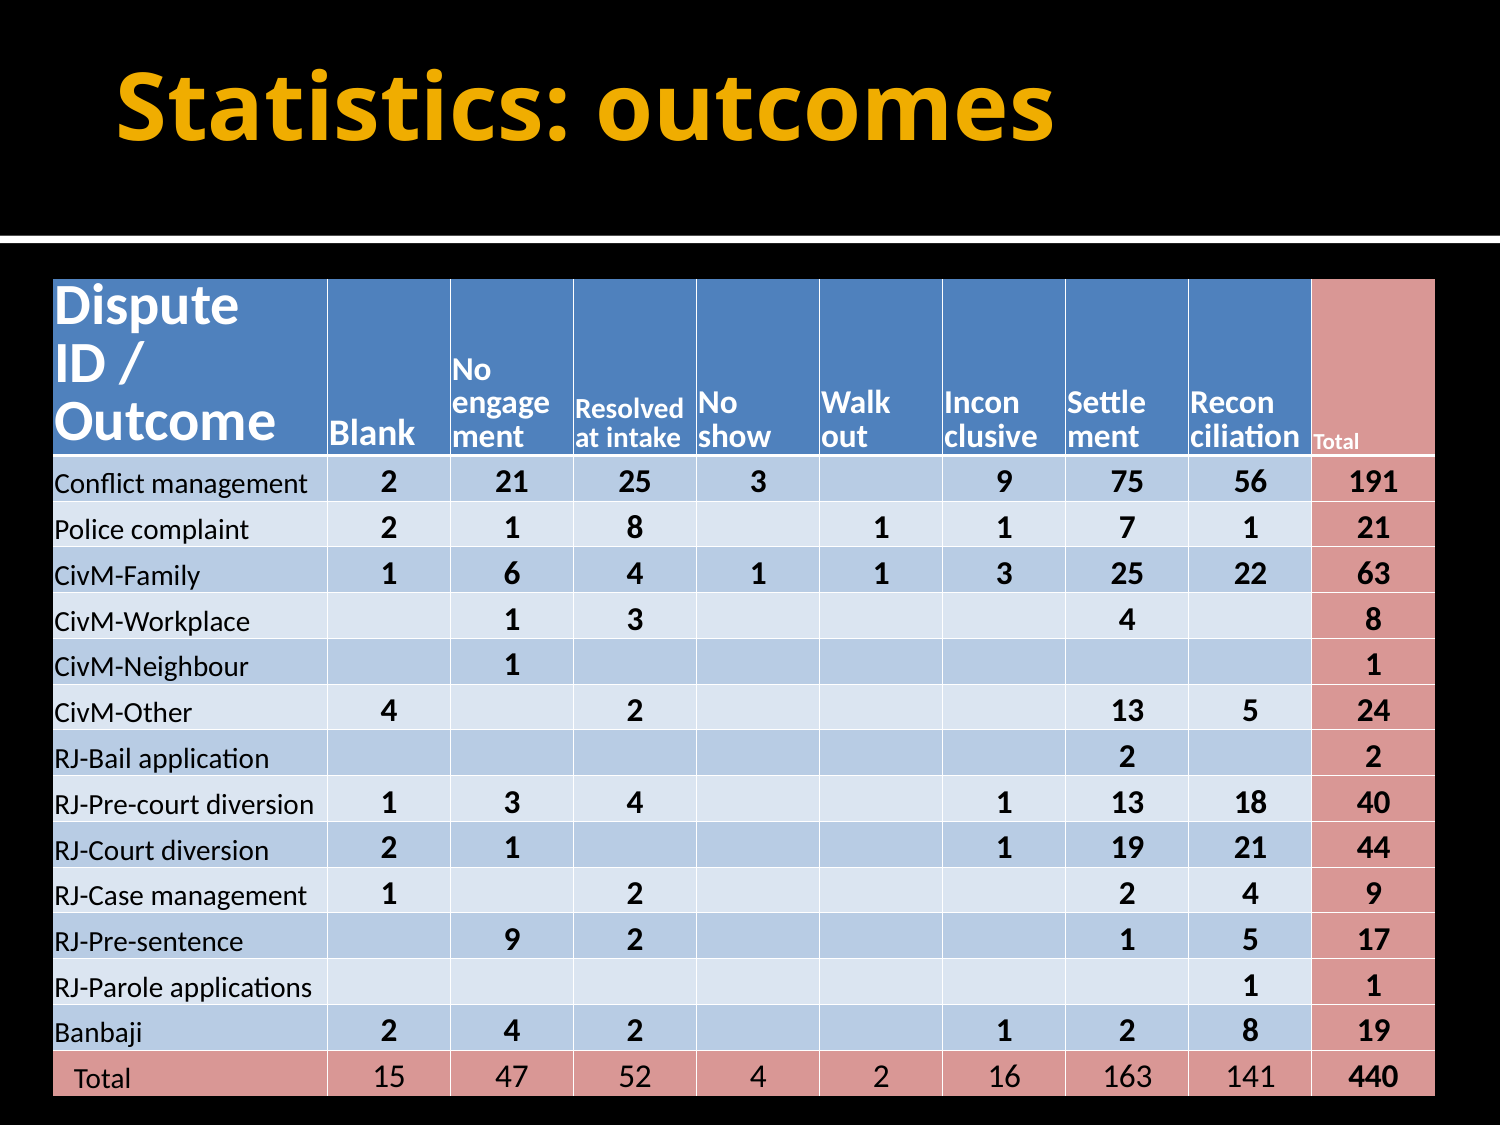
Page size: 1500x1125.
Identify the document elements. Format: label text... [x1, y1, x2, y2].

table_cell 1 [1312, 959, 1435, 1004]
title Statistics: outcomes [100, 0, 1451, 206]
table_cell [697, 730, 819, 775]
table_cell Total [53, 1051, 327, 1096]
table_cell 13 [1066, 776, 1188, 821]
table_cell 4 [697, 1051, 819, 1096]
table_cell 19 [1312, 1005, 1435, 1050]
table_cell [451, 868, 573, 912]
table_cell [697, 822, 819, 867]
table_header Blank [328, 279, 450, 454]
table_cell 1 [820, 502, 942, 546]
table_cell 25 [1066, 547, 1188, 592]
table_cell [943, 685, 1065, 729]
table_cell CivM-Workplace [53, 593, 327, 638]
table_header Total [1312, 279, 1435, 454]
table_cell Banbaji [53, 1005, 327, 1050]
table_cell [697, 1005, 819, 1050]
table_cell 1 [943, 822, 1065, 867]
table_cell [820, 913, 942, 958]
table_header Incon clusive [943, 279, 1065, 454]
table_cell [1189, 639, 1311, 684]
table_cell 25 [574, 457, 696, 501]
table_cell CivM-Other [53, 685, 327, 729]
table_cell 17 [1312, 913, 1435, 958]
table_cell [820, 1005, 942, 1050]
table_cell [697, 593, 819, 638]
table_cell 6 [451, 547, 573, 592]
table_cell 9 [943, 457, 1065, 501]
table_cell [328, 959, 450, 1004]
table_cell 9 [451, 913, 573, 958]
table_cell [1066, 639, 1188, 684]
table_cell 2 [574, 913, 696, 958]
table_cell [820, 593, 942, 638]
table_cell 13 [1066, 685, 1188, 729]
table_cell Conflict management [53, 457, 327, 501]
table_cell [1066, 959, 1188, 1004]
table_cell [574, 822, 696, 867]
table_cell 15 [328, 1051, 450, 1096]
table_cell [451, 685, 573, 729]
table_cell 1 [1189, 959, 1311, 1004]
table_cell [820, 868, 942, 912]
table_cell 21 [1189, 822, 1311, 867]
table_cell 4 [328, 685, 450, 729]
table_cell [697, 639, 819, 684]
table_cell [943, 868, 1065, 912]
table_cell [1189, 730, 1311, 775]
table_cell 1 [1189, 502, 1311, 546]
table_cell 1 [1066, 913, 1188, 958]
table_cell CivM-Neighbour [53, 639, 327, 684]
table_cell 3 [574, 593, 696, 638]
table_cell 21 [451, 457, 573, 501]
table_cell 2 [574, 685, 696, 729]
table_header Resolved at intake [574, 279, 696, 454]
table_cell 75 [1066, 457, 1188, 501]
table_cell [697, 913, 819, 958]
table_cell 5 [1189, 685, 1311, 729]
table_cell [1189, 593, 1311, 638]
table_cell 2 [574, 1005, 696, 1050]
table_cell 2 [328, 502, 450, 546]
table_cell 8 [1189, 1005, 1311, 1050]
table_cell [820, 685, 942, 729]
table_cell [820, 730, 942, 775]
table_cell 1 [328, 547, 450, 592]
table_cell [943, 593, 1065, 638]
table_header Walk out [820, 279, 942, 454]
table_cell [451, 959, 573, 1004]
table_cell 141 [1189, 1051, 1311, 1096]
table_header No engage ment [451, 279, 573, 454]
table_cell [943, 913, 1065, 958]
table_cell 22 [1189, 547, 1311, 592]
table_cell 47 [451, 1051, 573, 1096]
table_header Settle ment [1066, 279, 1188, 454]
table_cell [697, 776, 819, 821]
table_cell [451, 730, 573, 775]
table_cell [820, 822, 942, 867]
table_cell 2 [574, 868, 696, 912]
table_cell 1 [328, 776, 450, 821]
table_cell 2 [1066, 868, 1188, 912]
table_cell 2 [1066, 1005, 1188, 1050]
table_cell [574, 639, 696, 684]
table_cell RJ-Parole applications [53, 959, 327, 1004]
table_cell 5 [1189, 913, 1311, 958]
table_cell 4 [574, 776, 696, 821]
table_cell 2 [1312, 730, 1435, 775]
table_cell 4 [451, 1005, 573, 1050]
table_header Dispute ID / Outcome [53, 279, 327, 454]
table_cell RJ-Case management [53, 868, 327, 912]
table_cell 3 [697, 457, 819, 501]
table_cell 1 [451, 502, 573, 546]
table_cell 8 [1312, 593, 1435, 638]
table_cell 3 [451, 776, 573, 821]
table_cell 440 [1312, 1051, 1435, 1096]
table_cell 2 [328, 822, 450, 867]
table_cell [697, 959, 819, 1004]
table_cell [328, 639, 450, 684]
table_cell 40 [1312, 776, 1435, 821]
table_cell 7 [1066, 502, 1188, 546]
table_cell 63 [1312, 547, 1435, 592]
table_cell 163 [1066, 1051, 1188, 1096]
table_cell 2 [328, 457, 450, 501]
table_cell 1 [451, 593, 573, 638]
table_cell [697, 685, 819, 729]
table_cell 44 [1312, 822, 1435, 867]
table_cell 2 [328, 1005, 450, 1050]
table_cell 191 [1312, 457, 1435, 501]
table_cell 52 [574, 1051, 696, 1096]
table_cell [328, 730, 450, 775]
table_cell 56 [1189, 457, 1311, 501]
table_header No show [697, 279, 819, 454]
table_header Recon ciliation [1189, 279, 1311, 454]
table_cell [328, 913, 450, 958]
table_cell 1 [943, 776, 1065, 821]
table_cell 21 [1312, 502, 1435, 546]
table_cell 1 [328, 868, 450, 912]
table_cell RJ-Pre-court diversion [53, 776, 327, 821]
table_cell [820, 959, 942, 1004]
table_cell 4 [574, 547, 696, 592]
table_cell 4 [1066, 593, 1188, 638]
table_cell [820, 776, 942, 821]
table_cell [943, 639, 1065, 684]
table_cell Police complaint [53, 502, 327, 546]
table_cell 1 [451, 639, 573, 684]
table_cell [697, 502, 819, 546]
table_cell 9 [1312, 868, 1435, 912]
table_cell 2 [1066, 730, 1188, 775]
table_cell 1 [451, 822, 573, 867]
table_cell [820, 639, 942, 684]
table_cell [943, 730, 1065, 775]
table_cell 2 [820, 1051, 942, 1096]
table_cell 24 [1312, 685, 1435, 729]
table_cell 1 [820, 547, 942, 592]
table_cell [820, 457, 942, 501]
table_cell 1 [697, 547, 819, 592]
table_cell 3 [943, 547, 1065, 592]
table_cell RJ-Court diversion [53, 822, 327, 867]
table_cell [574, 730, 696, 775]
table_cell [697, 868, 819, 912]
table_cell 1 [943, 1005, 1065, 1050]
table_cell 16 [943, 1051, 1065, 1096]
table_cell 19 [1066, 822, 1188, 867]
table_cell CivM-Family [53, 547, 327, 592]
table_cell 4 [1189, 868, 1311, 912]
table_cell 18 [1189, 776, 1311, 821]
table_cell 1 [1312, 639, 1435, 684]
table_cell 1 [943, 502, 1065, 546]
table_cell [328, 593, 450, 638]
table_cell RJ-Bail application [53, 730, 327, 775]
table_cell 8 [574, 502, 696, 546]
table_cell [943, 959, 1065, 1004]
table_cell RJ-Pre-sentence [53, 913, 327, 958]
table_cell [574, 959, 696, 1004]
